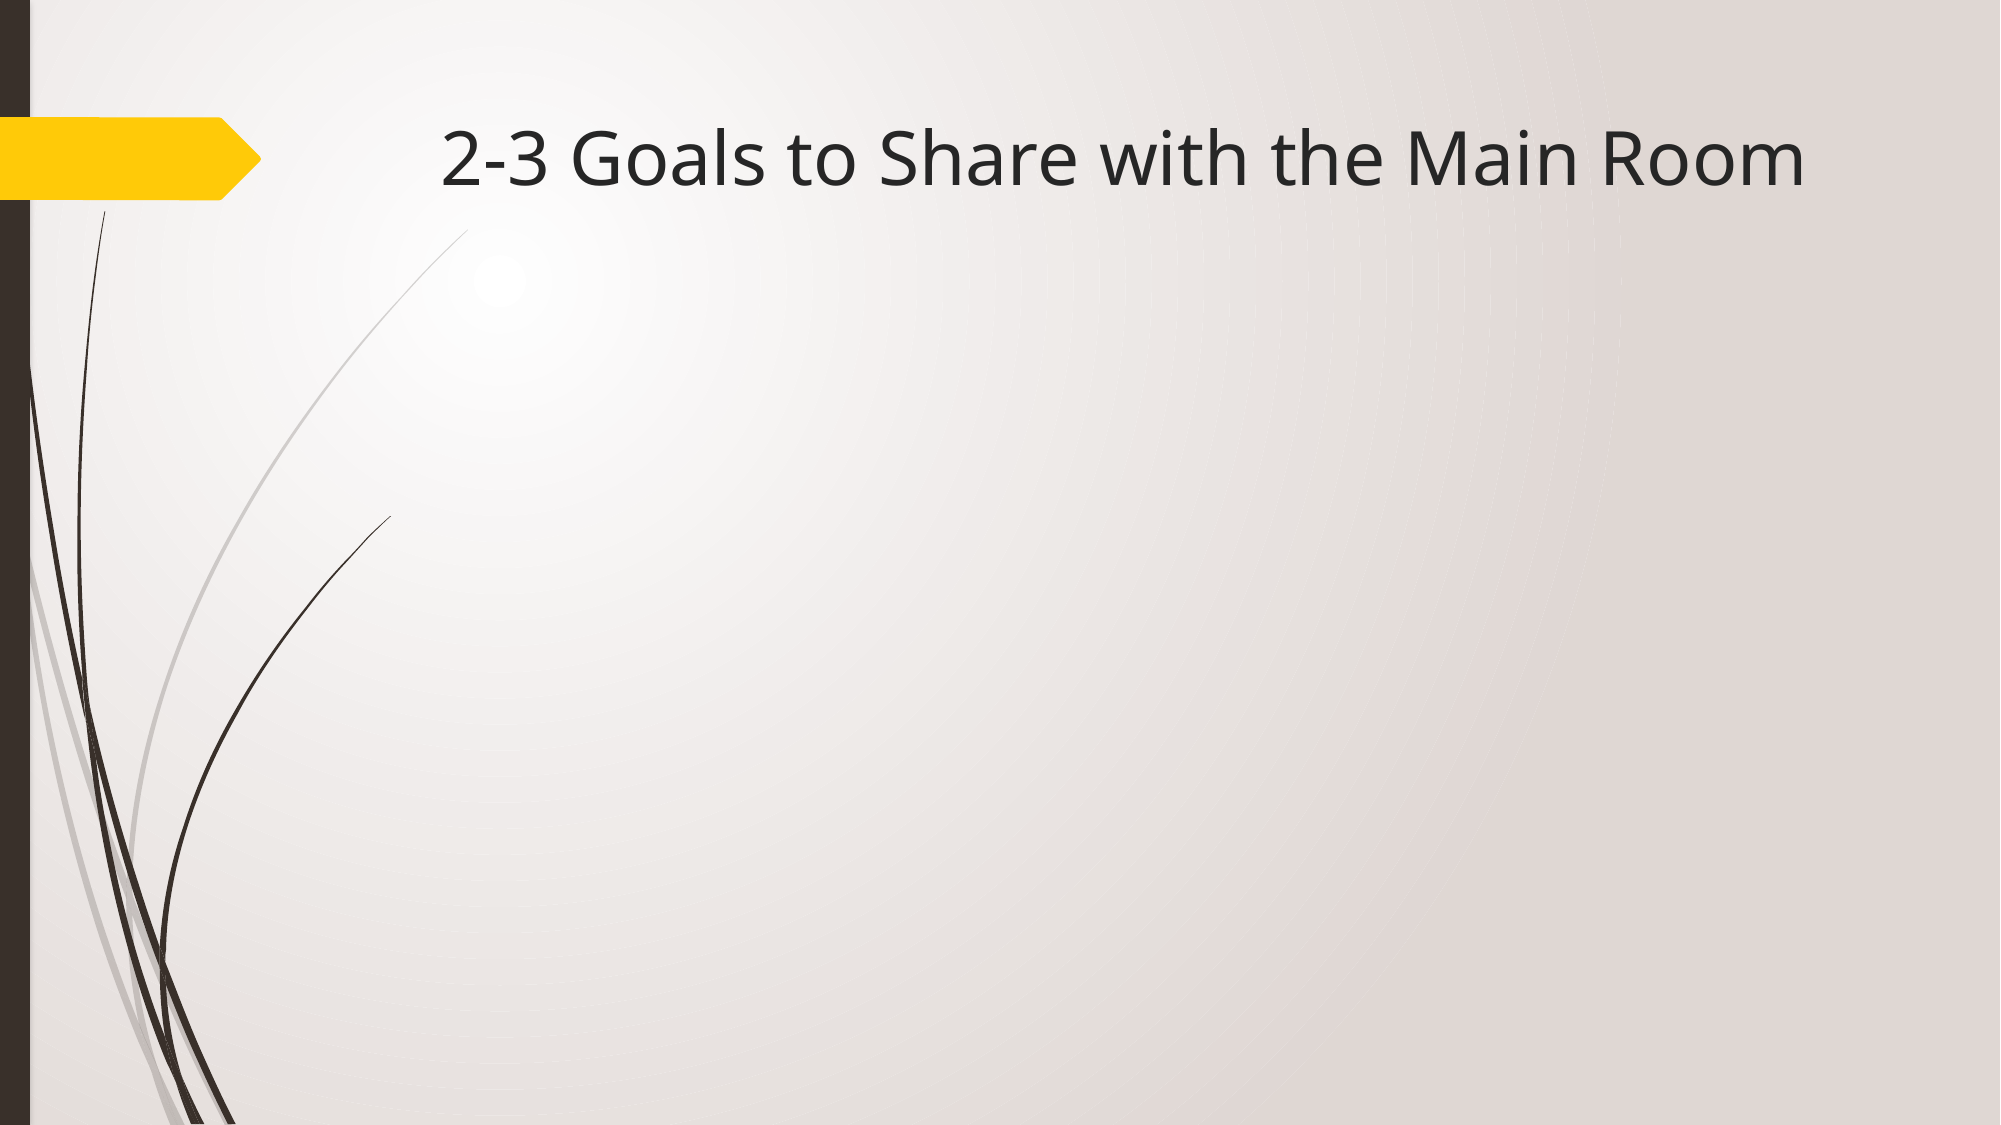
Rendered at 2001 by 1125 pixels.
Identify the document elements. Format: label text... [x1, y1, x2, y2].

title 2-3 Goals to Share with the Main Room [425, 102, 1888, 313]
